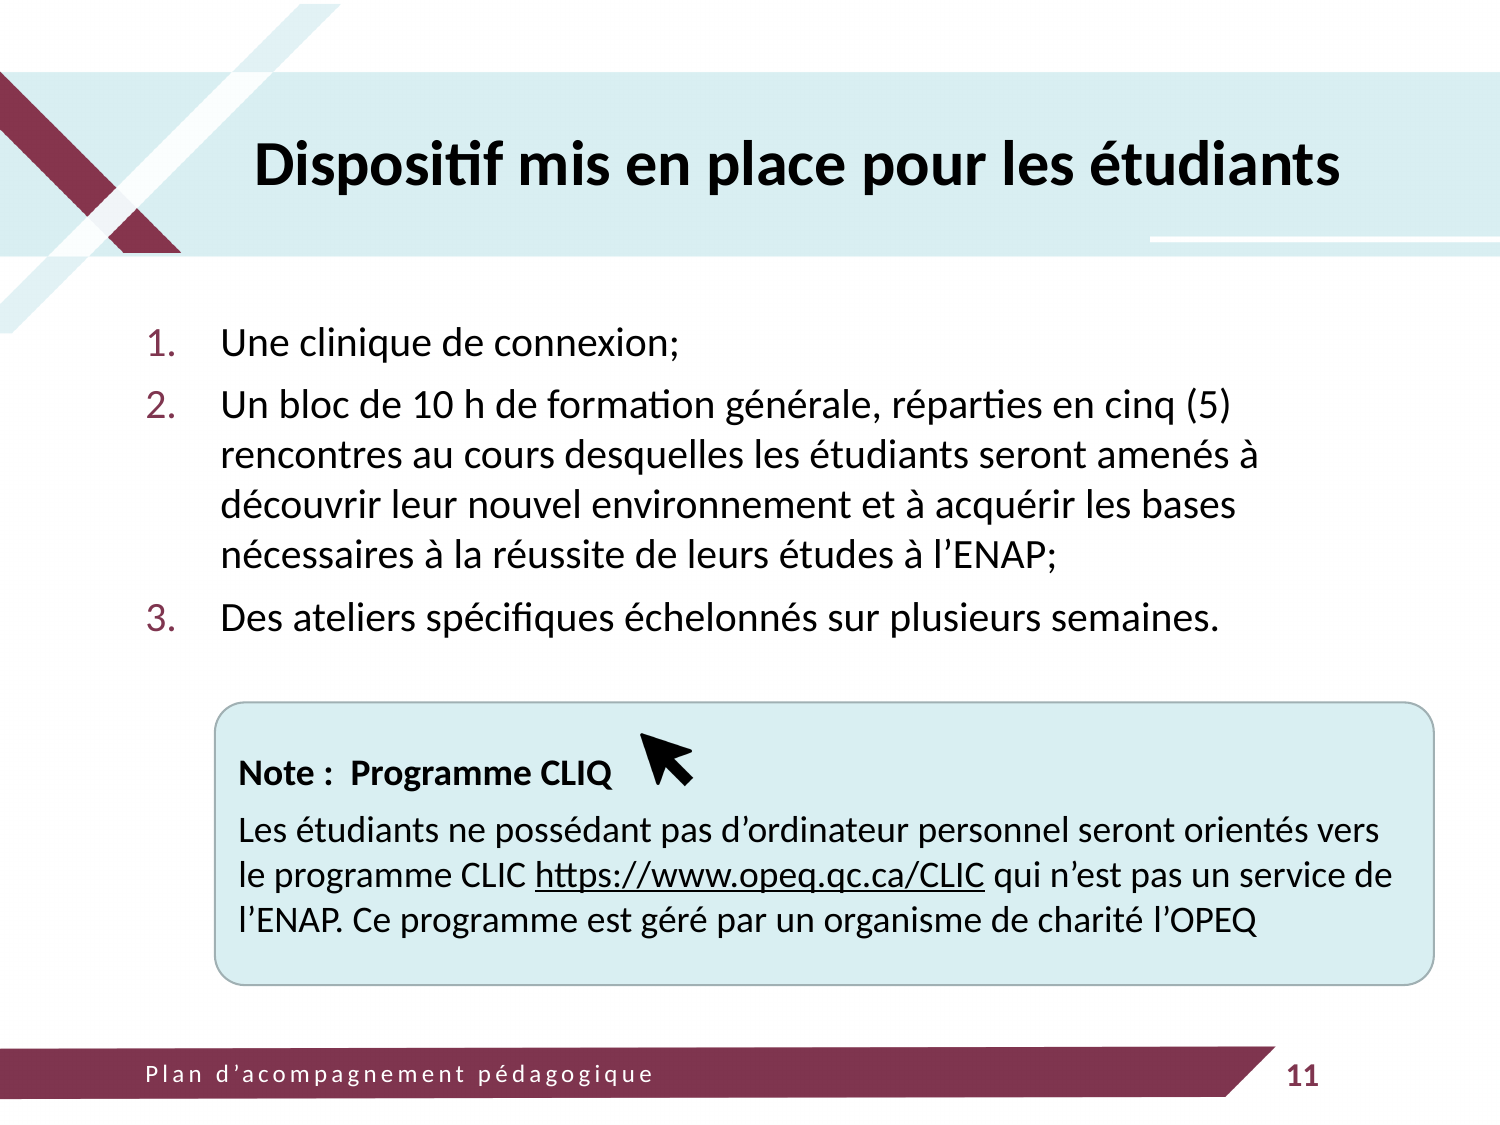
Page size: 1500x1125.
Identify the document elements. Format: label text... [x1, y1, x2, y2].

picture [0, 0, 1500, 1125]
list Une clinique de connexion; Un bloc de 10 h de formation générale, réparties en cinq (5) rencontres au cours desquelles les étudiants seront amenés à découvrir leur nouvel environnement et à acquérir les bases nécessaires à la réussite de leurs études à l’ENAP; Des ateliers spécifiques échelonnés sur plusieurs semaines. [130, 307, 1434, 703]
title Dispositif mis en place pour les étudiants [239, 92, 1434, 238]
footer Plan d’acompagnement pédagogique [130, 1042, 1004, 1103]
slide_number 11 [1270, 1042, 1434, 1103]
text_box Note : Programme CLIQ Les étudiants ne possédant pas d’ordinateur personnel seront orientés vers le programme CLIC https://www.opeq.qc.ca/CLIC qui n’est pas un service de l’ENAP. Ce programme est géré par un organisme de charité l’OPEQ [213, 701, 1435, 987]
